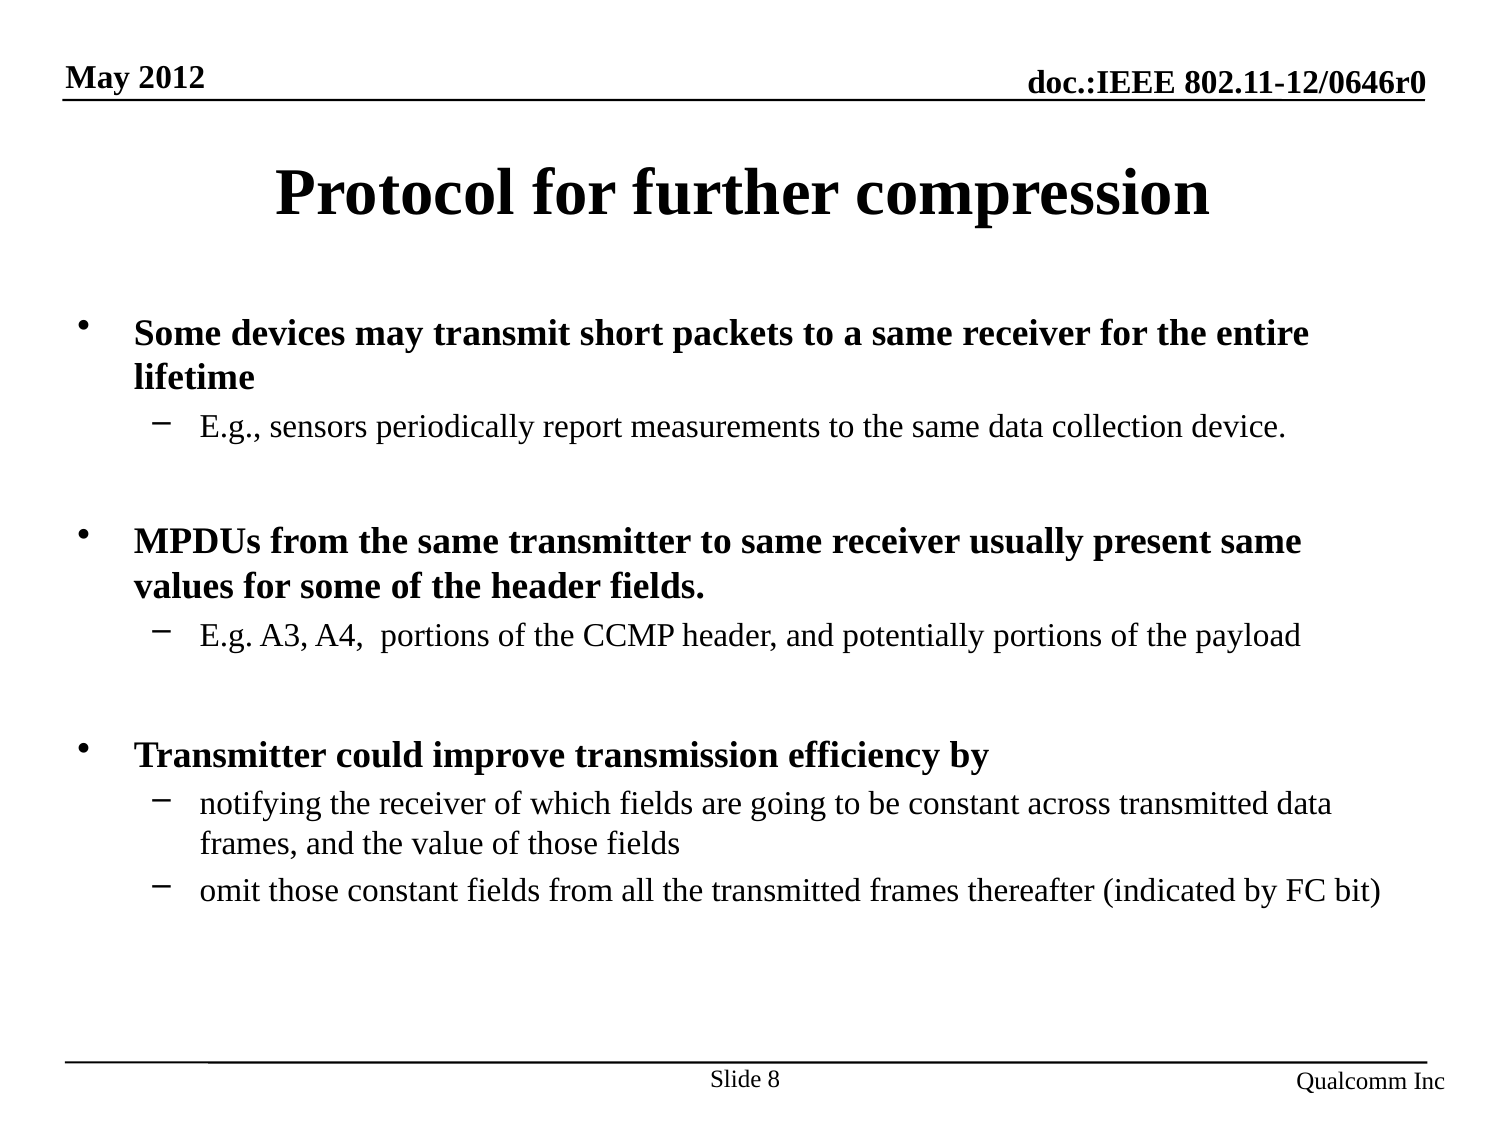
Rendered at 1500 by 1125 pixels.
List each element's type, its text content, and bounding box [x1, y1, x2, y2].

list Some devices may transmit short packets to a same receiver for the entire lifetime E.g., sensors periodically report measurements to the same data collection device. MPDUs from the same transmitter to same receiver usually present same values for some of the header fields. E.g. A3, A4, portions of the CCMP header, and potentially portions of the payload Transmitter could improve transmission efficiency by notifying the receiver of which fields are going to be constant across transmitted data frames, and the value of those fields omit those constant fields from all the transmitted frames thereafter (indicated by FC bit) [62, 299, 1426, 1001]
title Protocol for further compression [62, 112, 1426, 263]
slide_number Slide 8 [700, 1061, 790, 1093]
